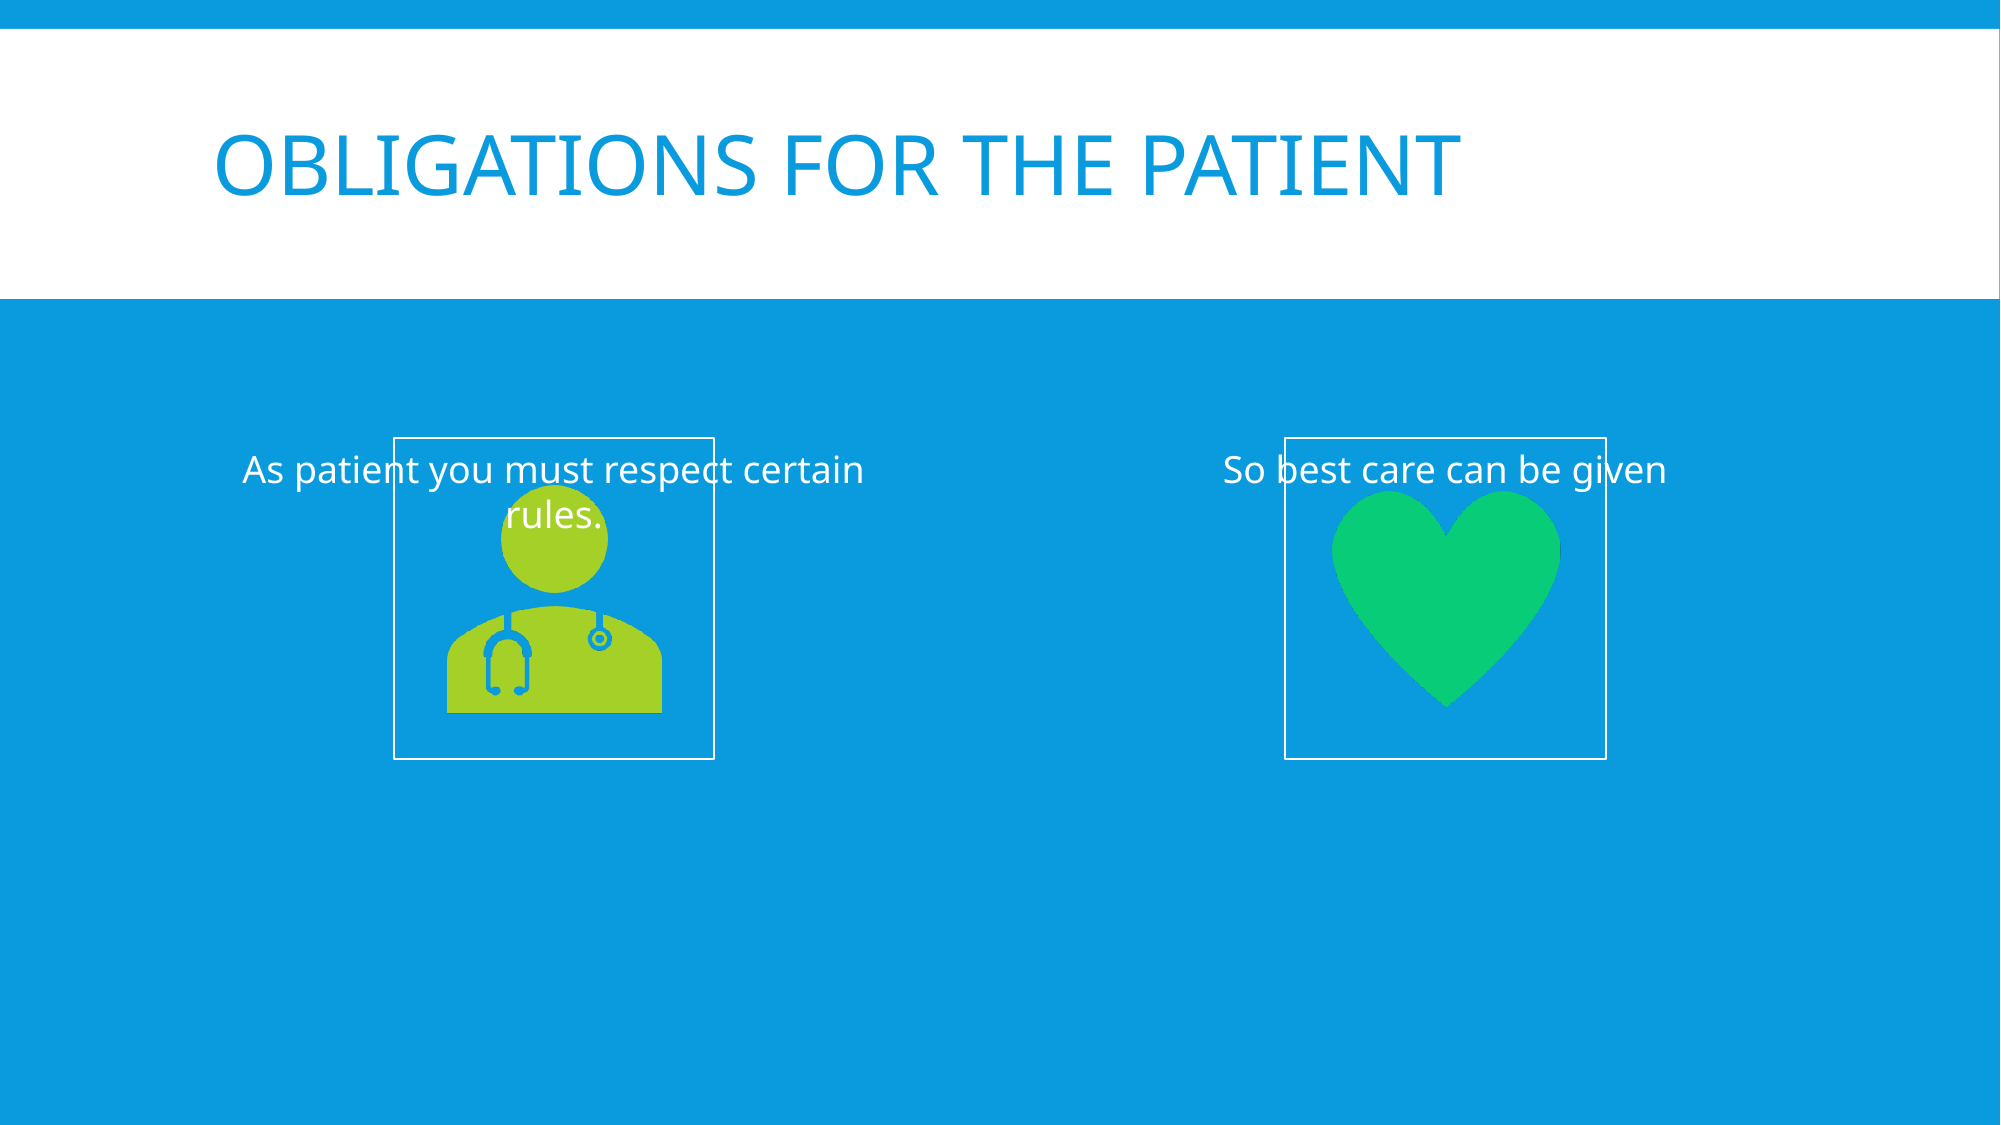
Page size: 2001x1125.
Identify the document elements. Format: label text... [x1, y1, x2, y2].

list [197, 405, 1803, 967]
title Obligations for the patient [197, 46, 1803, 295]
